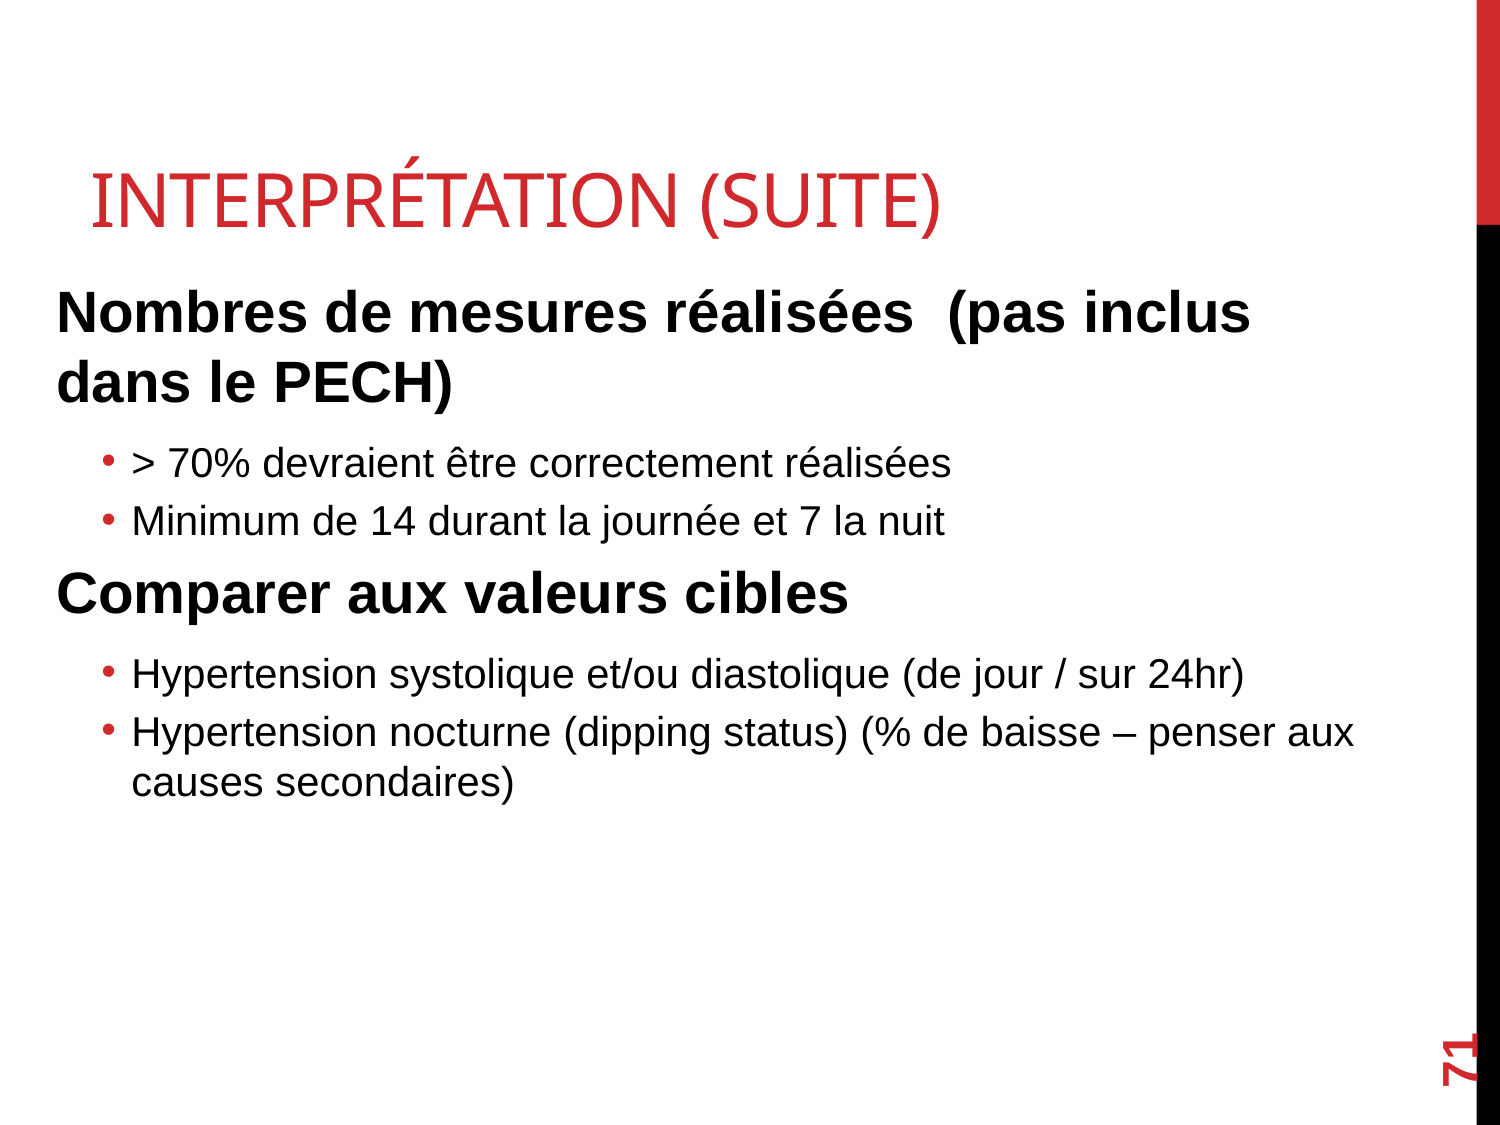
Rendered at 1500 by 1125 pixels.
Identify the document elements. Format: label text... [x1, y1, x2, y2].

list Nombres de mesures réalisées (pas inclus dans le PECH) > 70% devraient être correctement réalisées Minimum de 14 durant la journée et 7 la nuit Comparer aux valeurs cibles Hypertension systolique et/ou diastolique (de jour / sur 24hr) Hypertension nocturne (dipping status) (% de baisse – penser aux causes secondaires) [41, 267, 1388, 1000]
title Interprétation (suite) [75, 25, 1025, 250]
slide_number 71 [1427, 887, 1488, 1104]
